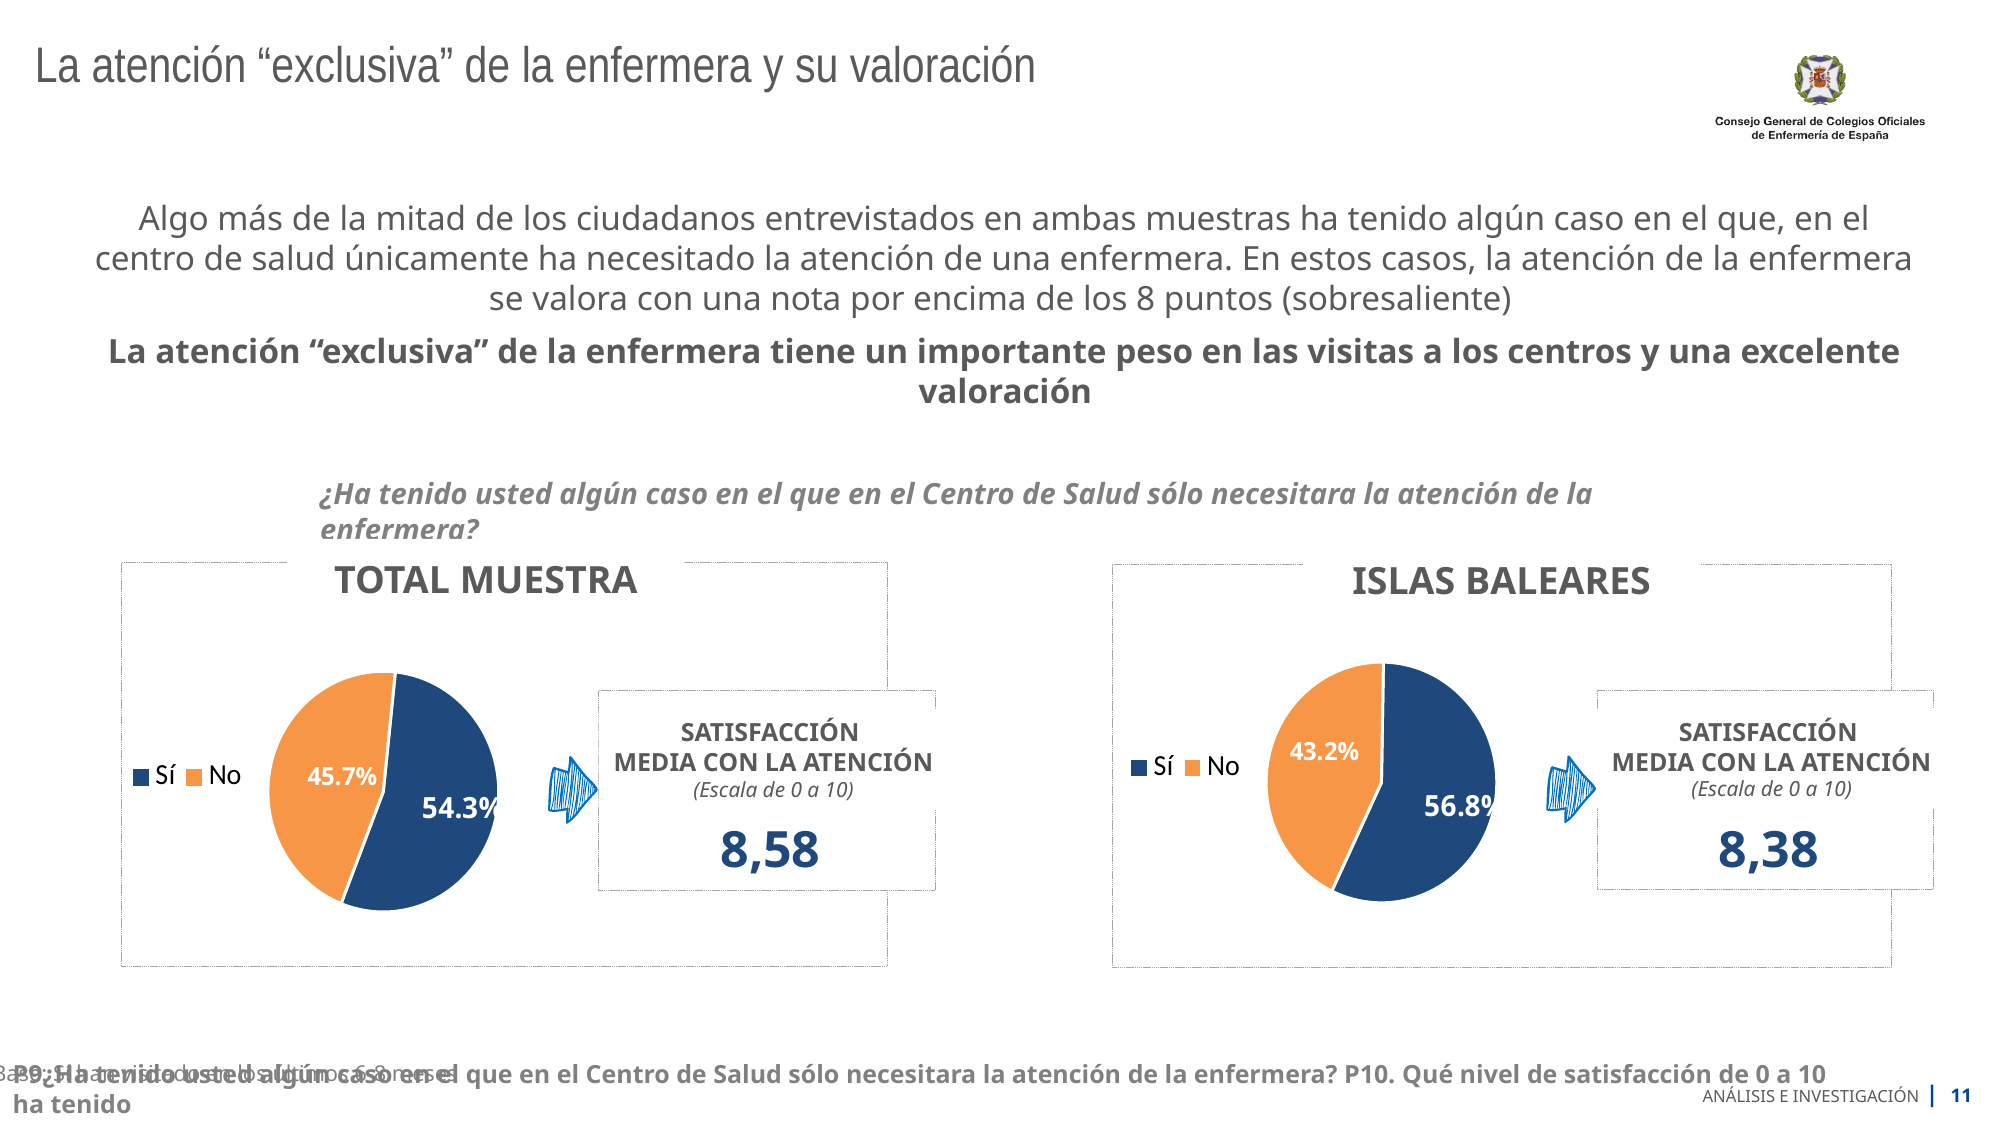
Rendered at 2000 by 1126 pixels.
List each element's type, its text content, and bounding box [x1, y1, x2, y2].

text_box [1596, 809, 1933, 890]
text_box [598, 809, 935, 891]
text_box [1589, 791, 1892, 968]
text_box [591, 780, 598, 798]
text_box TOTAL MUESTRA [287, 538, 685, 618]
text_box SATISFACCIÓN MEDIA CON LA ATENCIÓN (Escala de 0 a 10) [598, 709, 949, 809]
text_box [591, 562, 888, 787]
text_box ¿Ha tenido usted algún caso en el que en el Centro de Salud sólo necesitara la atención de la enfermera? [305, 468, 1712, 554]
text_box SATISFACCIÓN MEDIA CON LA ATENCIÓN (Escala de 0 a 10) [1596, 708, 1947, 809]
text_box [1589, 779, 1596, 798]
chart [1088, 565, 1585, 1062]
text_box Base: Sí han visitado en los últimos 6-8 meses [0, 1052, 473, 1094]
title La atención “exclusiva” de la enfermera y su valoración [19, 25, 1734, 101]
text_box 8,58 [705, 810, 836, 886]
text_box ISLAS BALEARES [1303, 540, 1701, 620]
text_box [1596, 689, 1933, 708]
text_box [121, 562, 287, 573]
picture [1695, 42, 1945, 150]
text_box [591, 792, 888, 966]
text_box [598, 690, 935, 709]
chart [89, 574, 587, 1071]
text_box [1589, 564, 1892, 786]
text_box 8,38 [1703, 809, 1834, 885]
text_box Algo más de la mitad de los ciudadanos entrevistados en ambas muestras ha tenido algún caso en el que, en el centro de salud únicamente ha necesitado la atención de una enfermera. En estos casos, la atención de la enfermera se valora con una nota por encima de los 8 puntos (sobresaliente) La atención “exclusiva” de la enfermera tiene un importante peso en las visitas a los centros y una excelente valoración [77, 172, 1933, 435]
text_box P9¿Ha tenido usted algún caso en el que en el Centro de Salud sólo necesitara la atención de la enfermera? P10. Qué nivel de satisfacción de 0 a 10 ha tenido [0, 1052, 1874, 1126]
